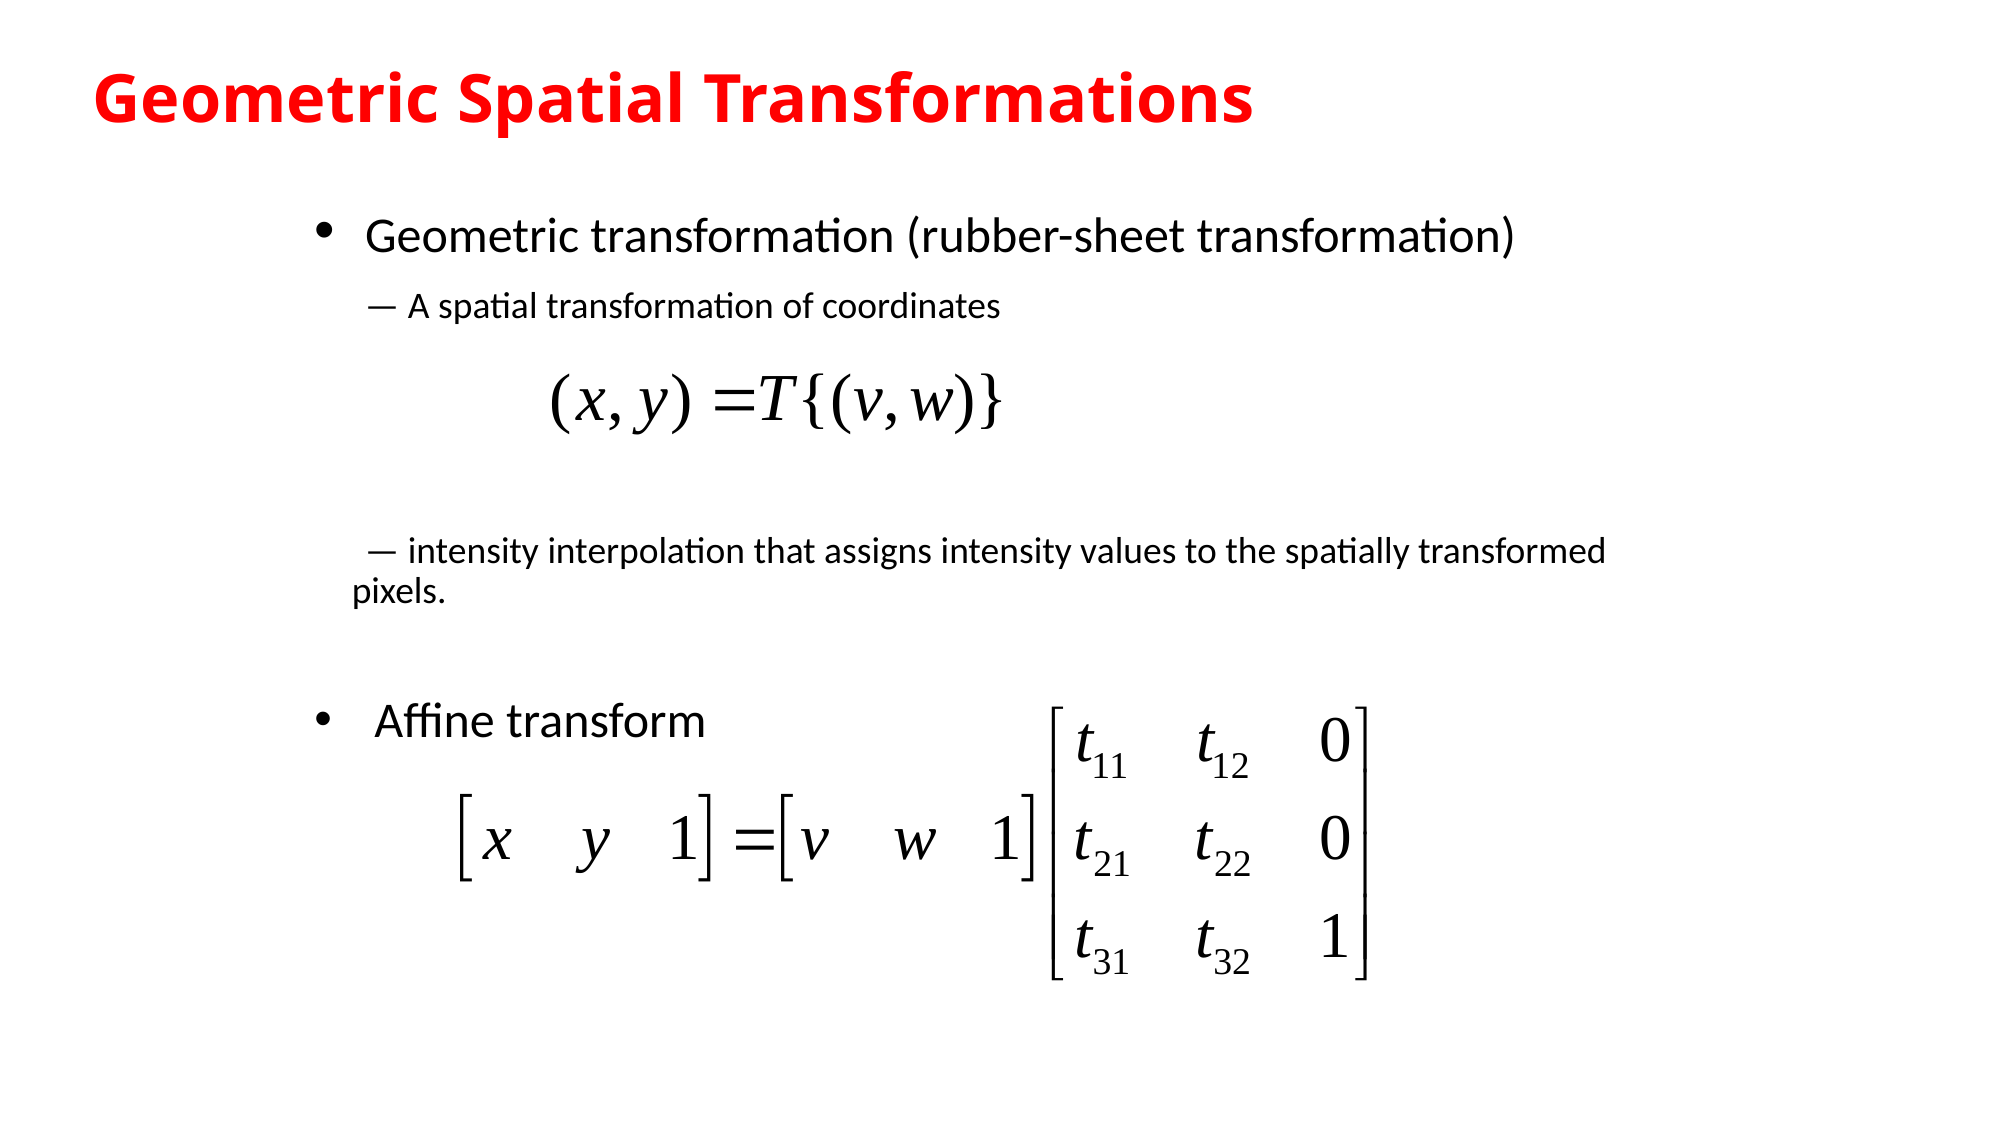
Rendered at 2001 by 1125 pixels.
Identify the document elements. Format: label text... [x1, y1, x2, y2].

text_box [540, 359, 1016, 449]
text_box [449, 691, 1392, 996]
title Geometric Spatial Transformations [77, 7, 1479, 195]
list Geometric transformation (rubber-sheet transformation) — A spatial transformation of coordinates — intensity interpolation that assigns intensity values to the spatially transformed pixels. Affine transform [299, 194, 1697, 1057]
